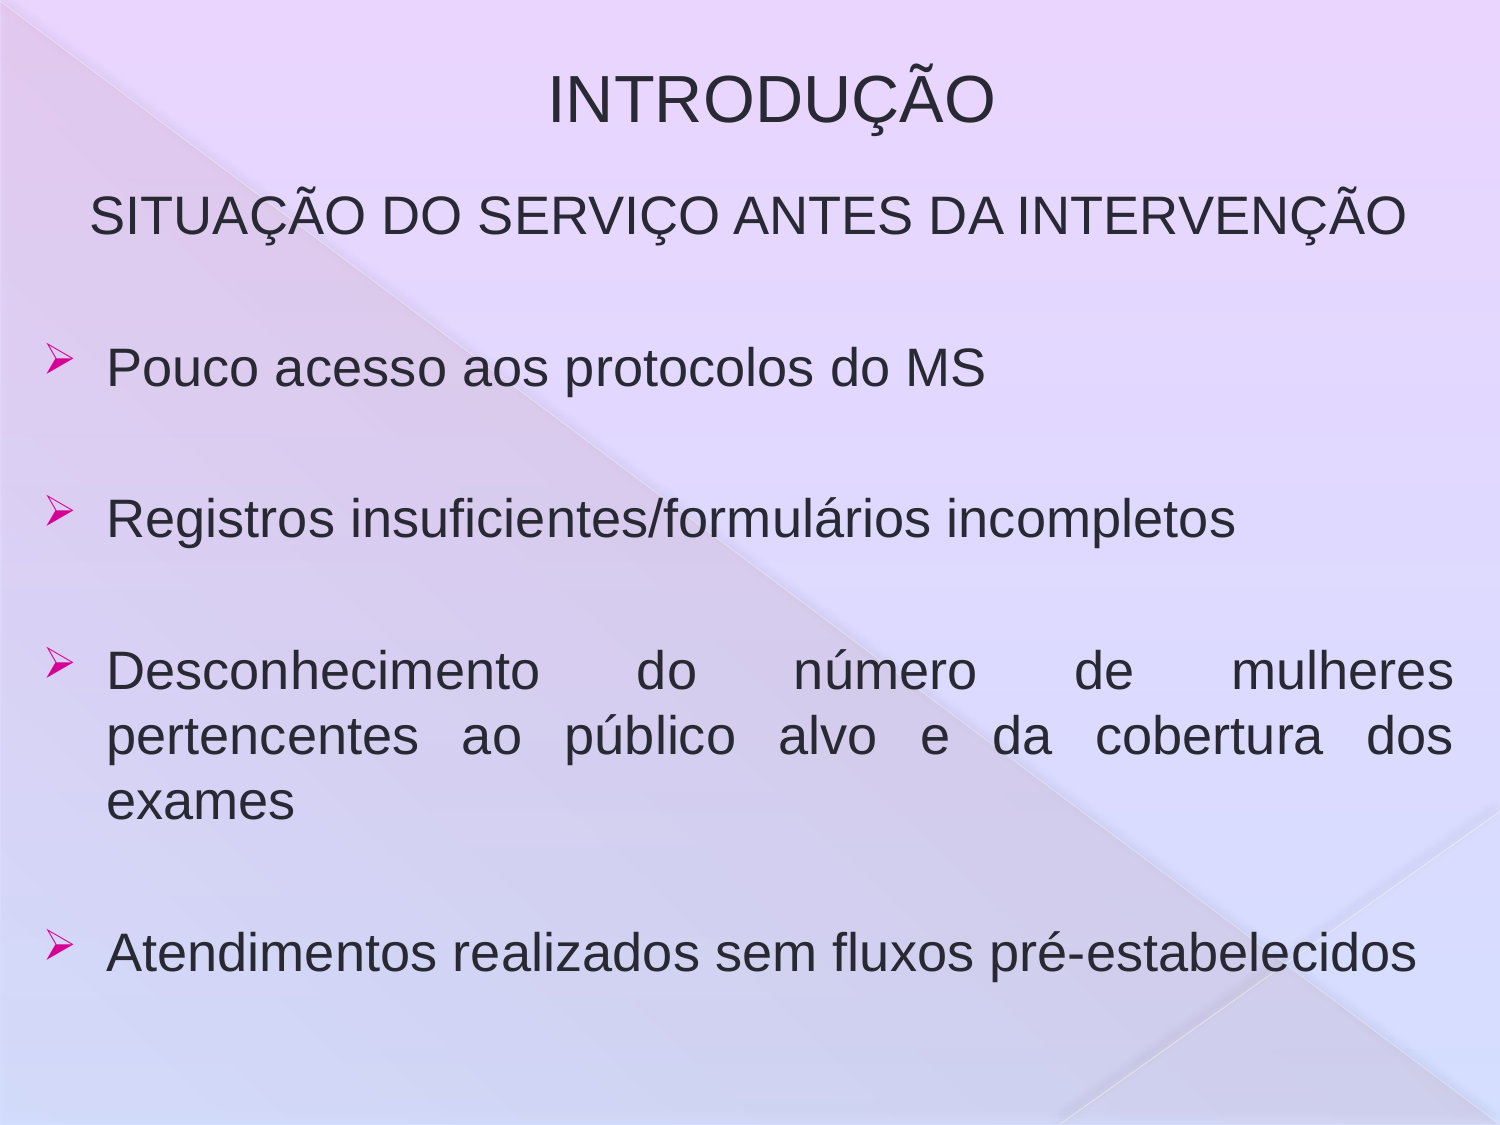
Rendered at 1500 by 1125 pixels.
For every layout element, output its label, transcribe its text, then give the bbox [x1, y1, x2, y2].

list SITUAÇÃO DO SERVIÇO ANTES DA INTERVENÇÃO Pouco acesso aos protocolos do MS Registros insuficientes/formulários incompletos Desconhecimento do número de mulheres pertencentes ao público alvo e da cobertura dos exames Atendimentos realizados sem fluxos pré-estabelecidos [17, 172, 1471, 1106]
title INTRODUÇÃO [194, 19, 1270, 172]
